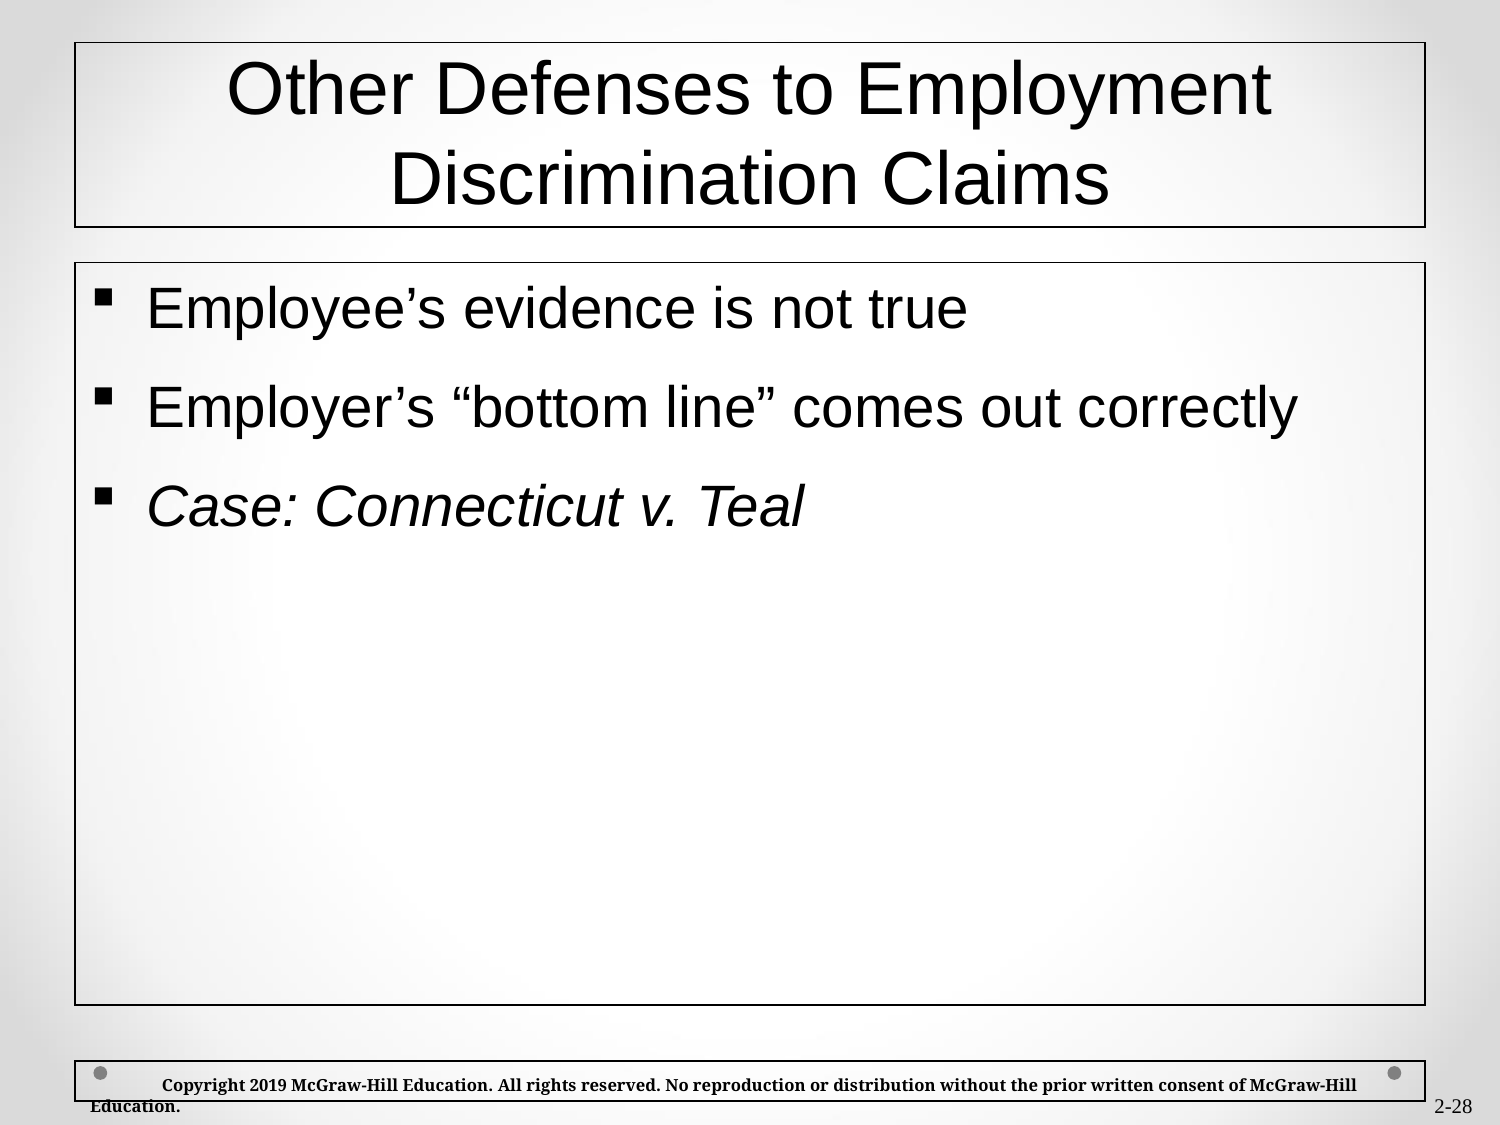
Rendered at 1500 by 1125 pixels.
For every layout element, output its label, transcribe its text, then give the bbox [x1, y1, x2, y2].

list Employee’s evidence is not true Employer’s “bottom line” comes out correctly Case: Connecticut v. Teal [74, 262, 1426, 1006]
text_box Copyright 2019 McGraw-Hill Education. All rights reserved. No reproduction or distribution without the prior written consent of McGraw-Hill Education. [74, 1061, 1425, 1102]
title Other Defenses to Employment Discrimination Claims [74, 42, 1426, 228]
picture [0, 0, 1500, 1125]
